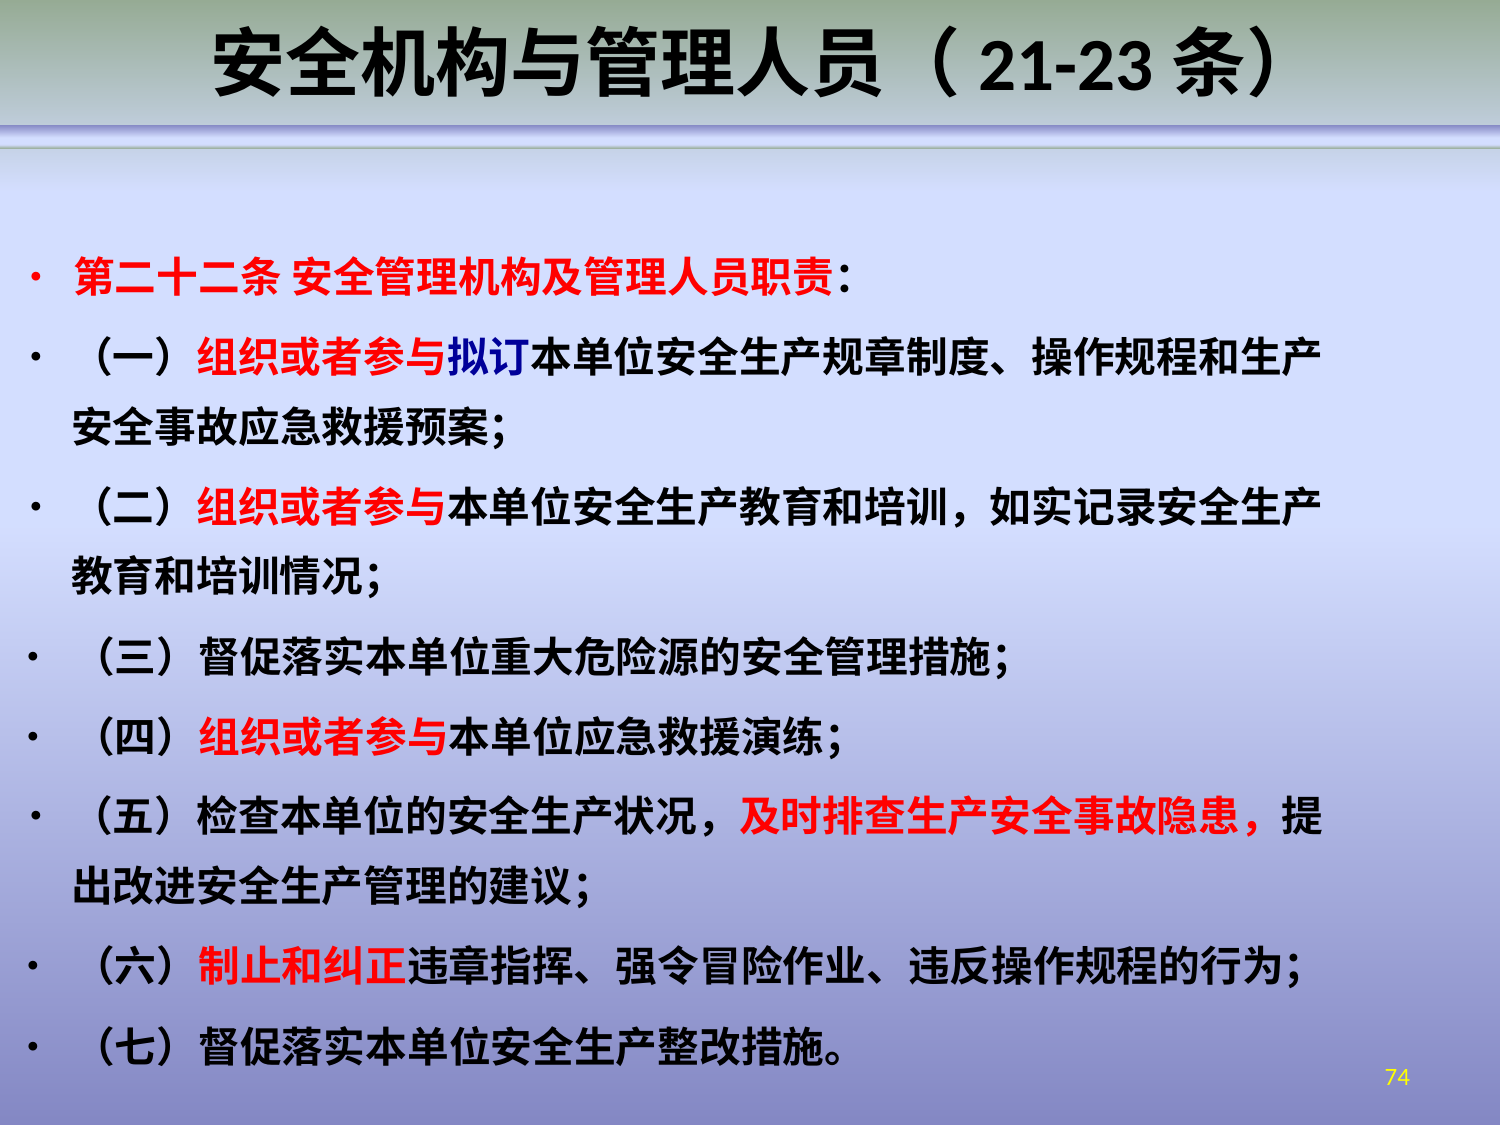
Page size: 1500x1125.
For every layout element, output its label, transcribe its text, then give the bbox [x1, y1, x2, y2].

slide_number 74 [1367, 1060, 1415, 1125]
picture [0, 0, 1500, 1125]
text_box • 第二十二条 安全管理机构及管理人员职责： • （一）组织或者参与拟订本单位安全生产规章制度、操作规程和生产 安全事故应急救援预案； • （二）组织或者参与本单位安全生产教育和培训，如实记录安全生产 教育和培训情况； • （三）督促落实本单位重大危险源的安全管理措施； • （四）组织或者参与本单位应急救援演练； • （五）检查本单位的安全生产状况，及时排查生产安全事故隐患，提 出改进安全生产管理的建议； • （六）制止和纠正违章指挥、强令冒险作业、违反操作规程的行为； • （七）督促落实本单位安全生产整改措施。 [12, 250, 1330, 1071]
title 安全机构与管理人员（21-23条） [133, 15, 1367, 204]
